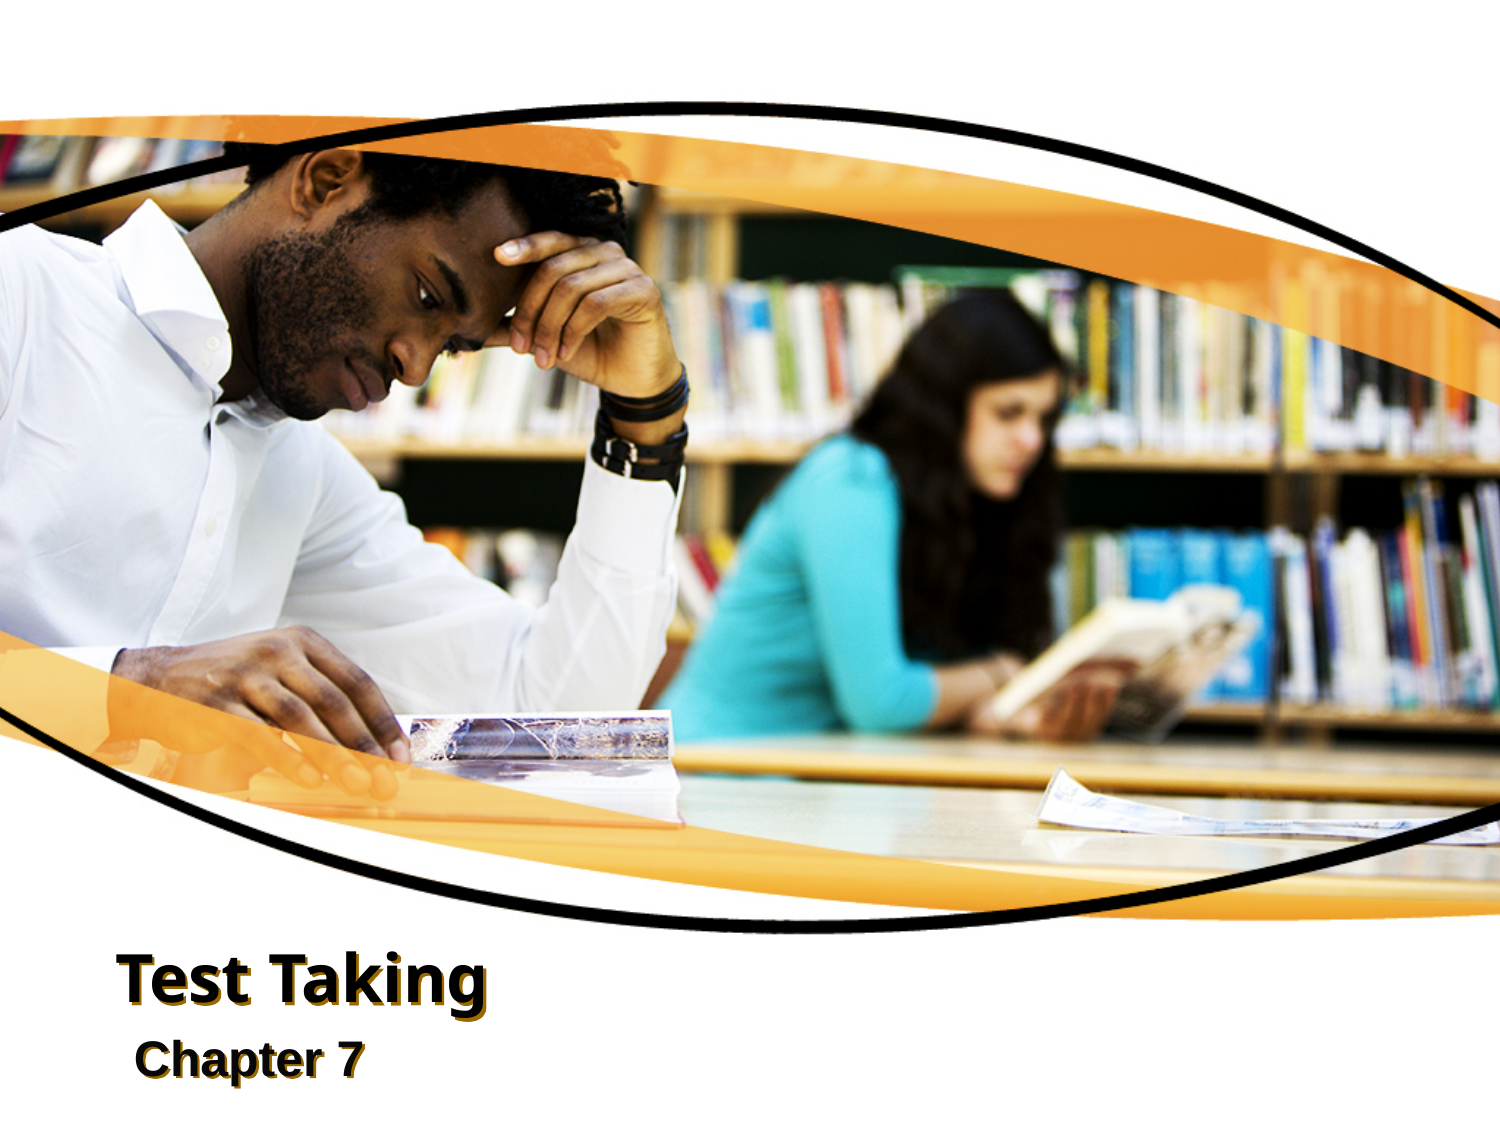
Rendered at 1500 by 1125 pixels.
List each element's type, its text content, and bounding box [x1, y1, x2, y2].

title Test Taking [100, 916, 946, 1036]
subtitle Chapter 7 [118, 1018, 544, 1125]
picture [0, 0, 1500, 1125]
